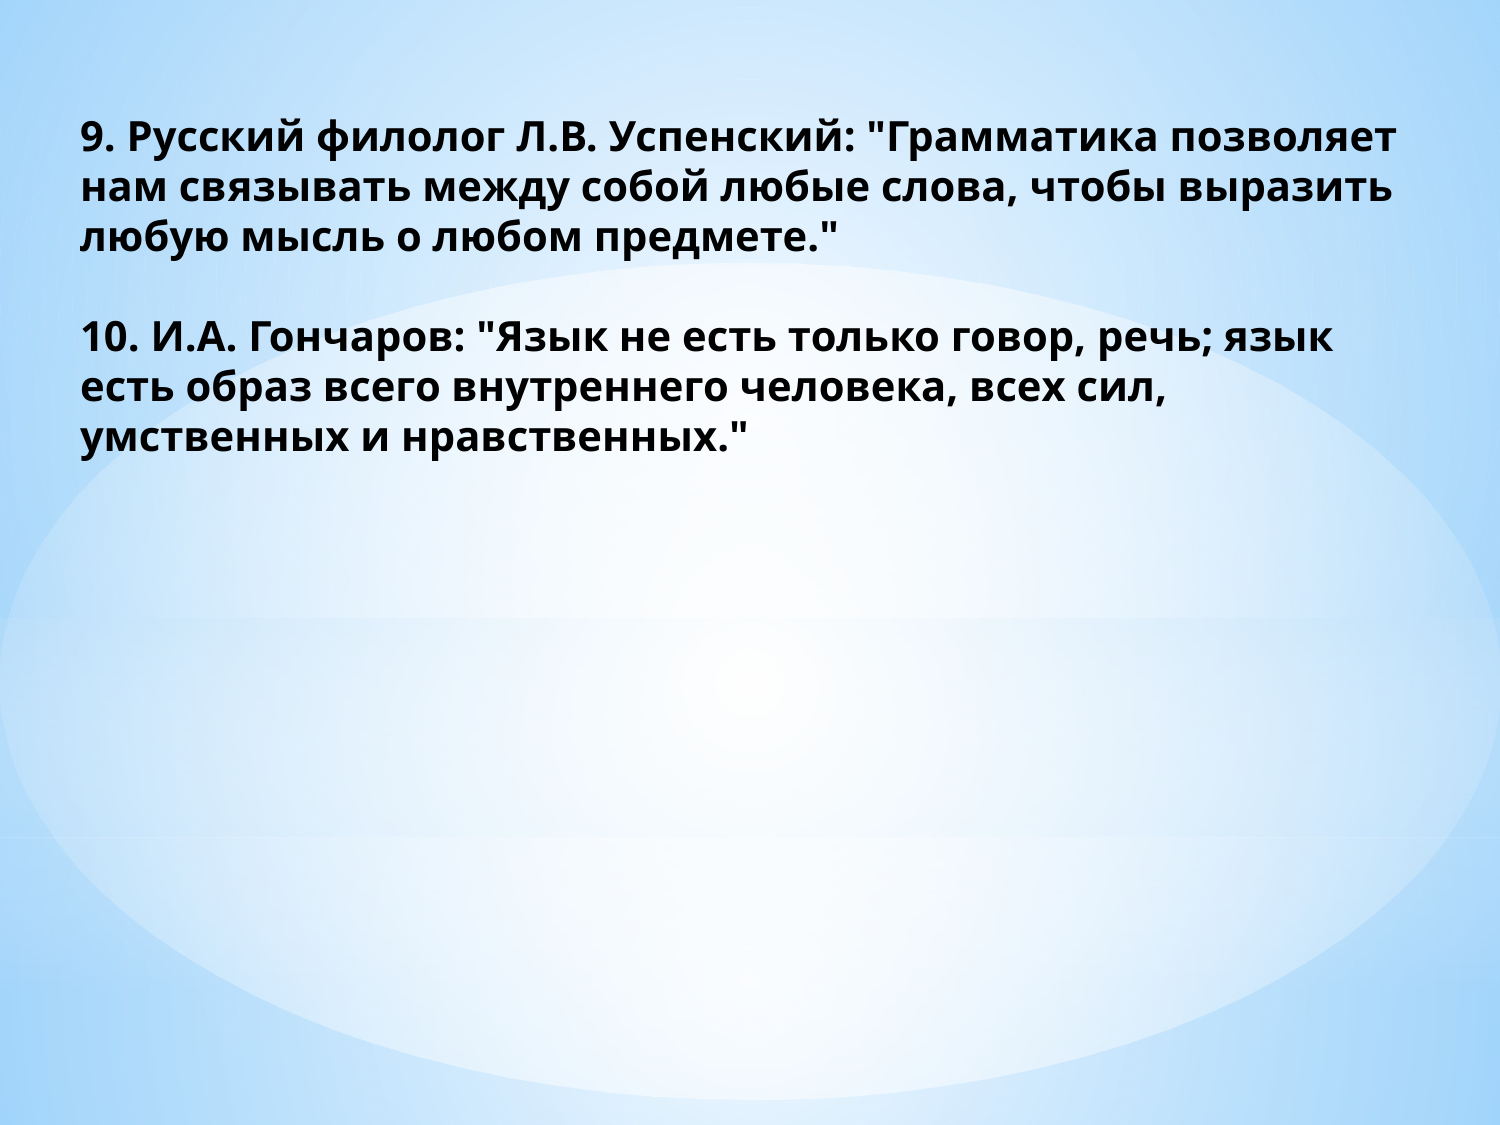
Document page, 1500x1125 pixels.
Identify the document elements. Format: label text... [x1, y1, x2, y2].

title 9. Русский филолог Л.В. Успенский: "Грамматика позволяет нам связывать между собой любые слова, чтобы выразить любую мысль о любом предмете." 10. И.А. Гончаров: "Язык не есть только говор, речь; язык есть образ всего внутреннего человека, всех сил, умственных и нравственных." [64, 101, 1424, 905]
